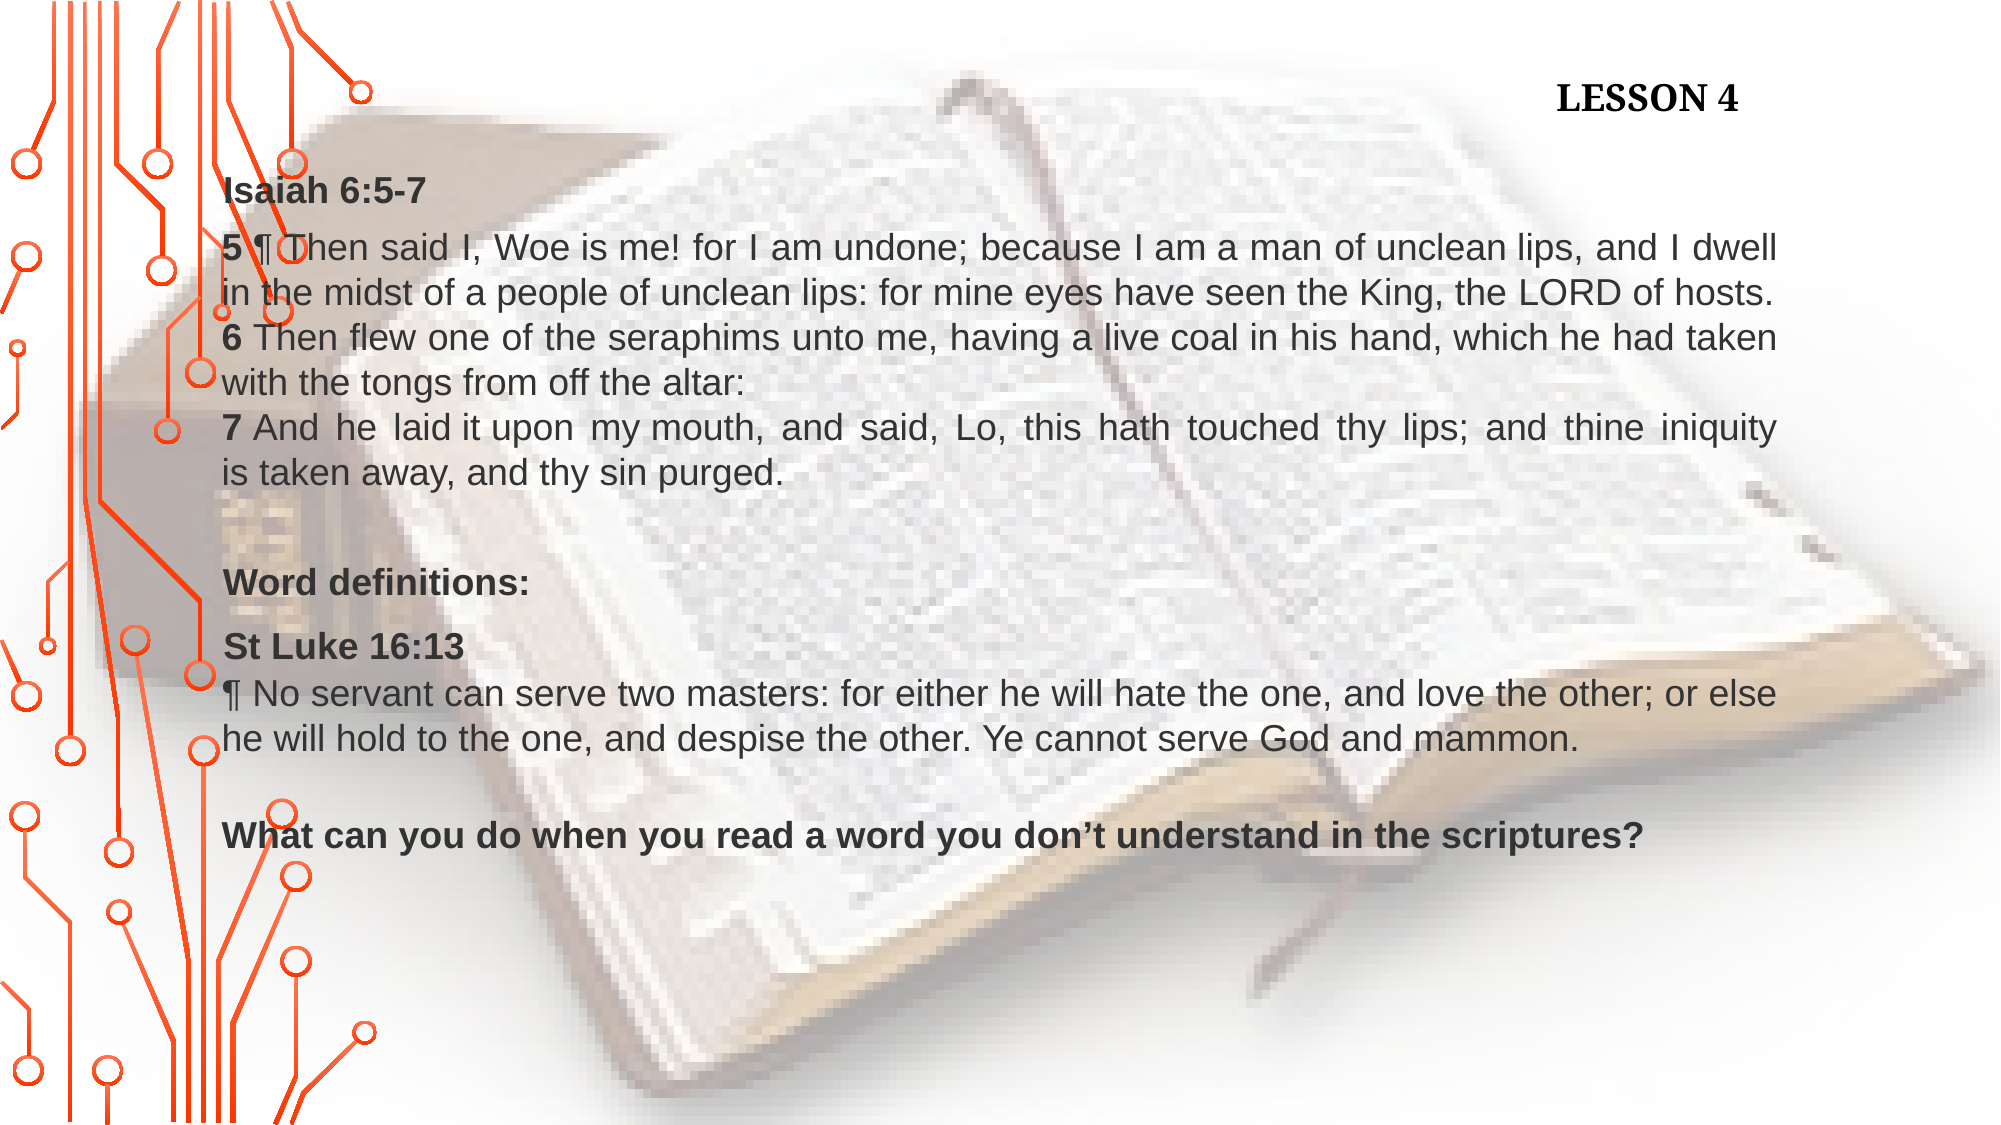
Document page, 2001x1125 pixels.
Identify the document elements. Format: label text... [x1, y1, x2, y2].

text_box Isaiah 6:5-7 [208, 158, 442, 219]
text_box ¶ No servant can serve two masters: for either he will hate the one, and love the other; or else he will hold to the one, and despise the other. Ye cannot serve God and mammon. [206, 662, 1793, 767]
text_box What can you do when you read a word you don’t understand in the scriptures? [206, 803, 1709, 864]
text_box LESSON 4 [1541, 66, 1850, 190]
text_box St Luke 16:13 [208, 614, 480, 662]
text_box 5 ¶ Then said I, Woe is me! for I am undone; because I am a man of unclean lips, and I dwell in the midst of a people of unclean lips: for mine eyes have seen the King, the Lord of hosts. 6 Then flew one of the seraphims unto me, having a live coal in his hand, which he had taken with the tongs from off the altar: 7 And he laid it upon my mouth, and said, Lo, this hath touched thy lips; and thine iniquity is taken away, and thy sin purged. [206, 215, 1793, 500]
text_box Word definitions: [208, 550, 557, 611]
